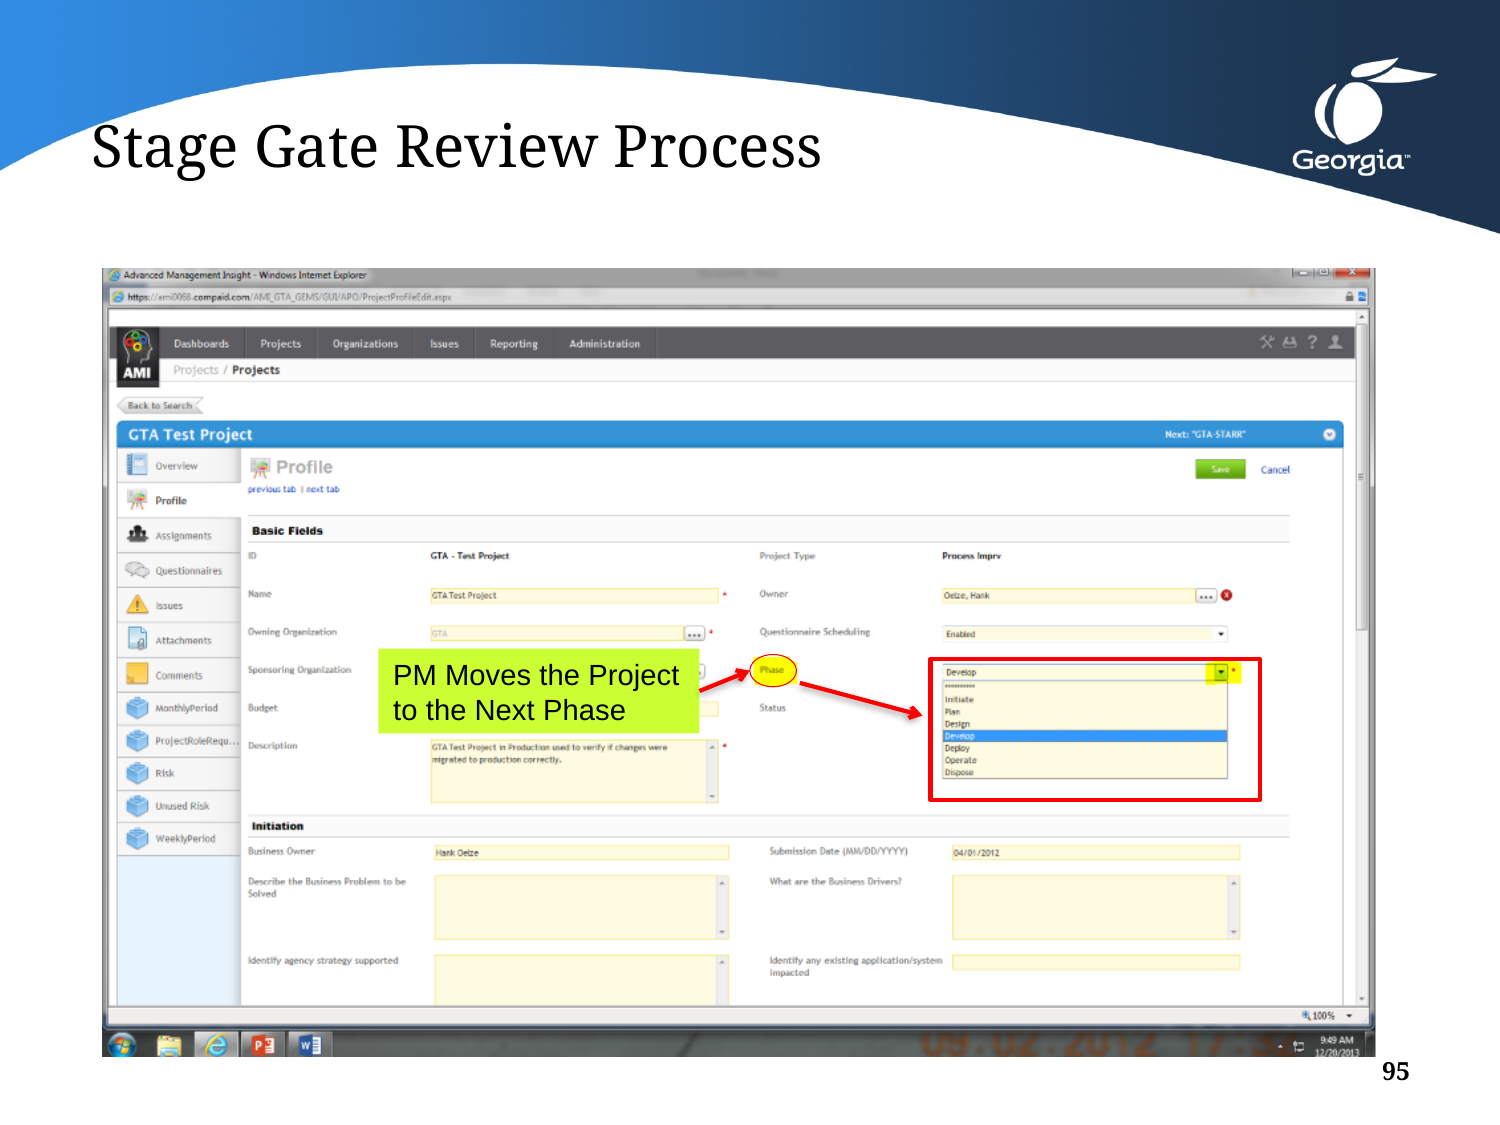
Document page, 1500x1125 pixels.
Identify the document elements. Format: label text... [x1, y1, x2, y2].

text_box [799, 682, 923, 716]
title Stage Gate Review Process [76, 98, 1164, 192]
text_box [699, 670, 750, 692]
slide_number 95 [1074, 1042, 1425, 1103]
picture [0, 0, 1500, 1125]
